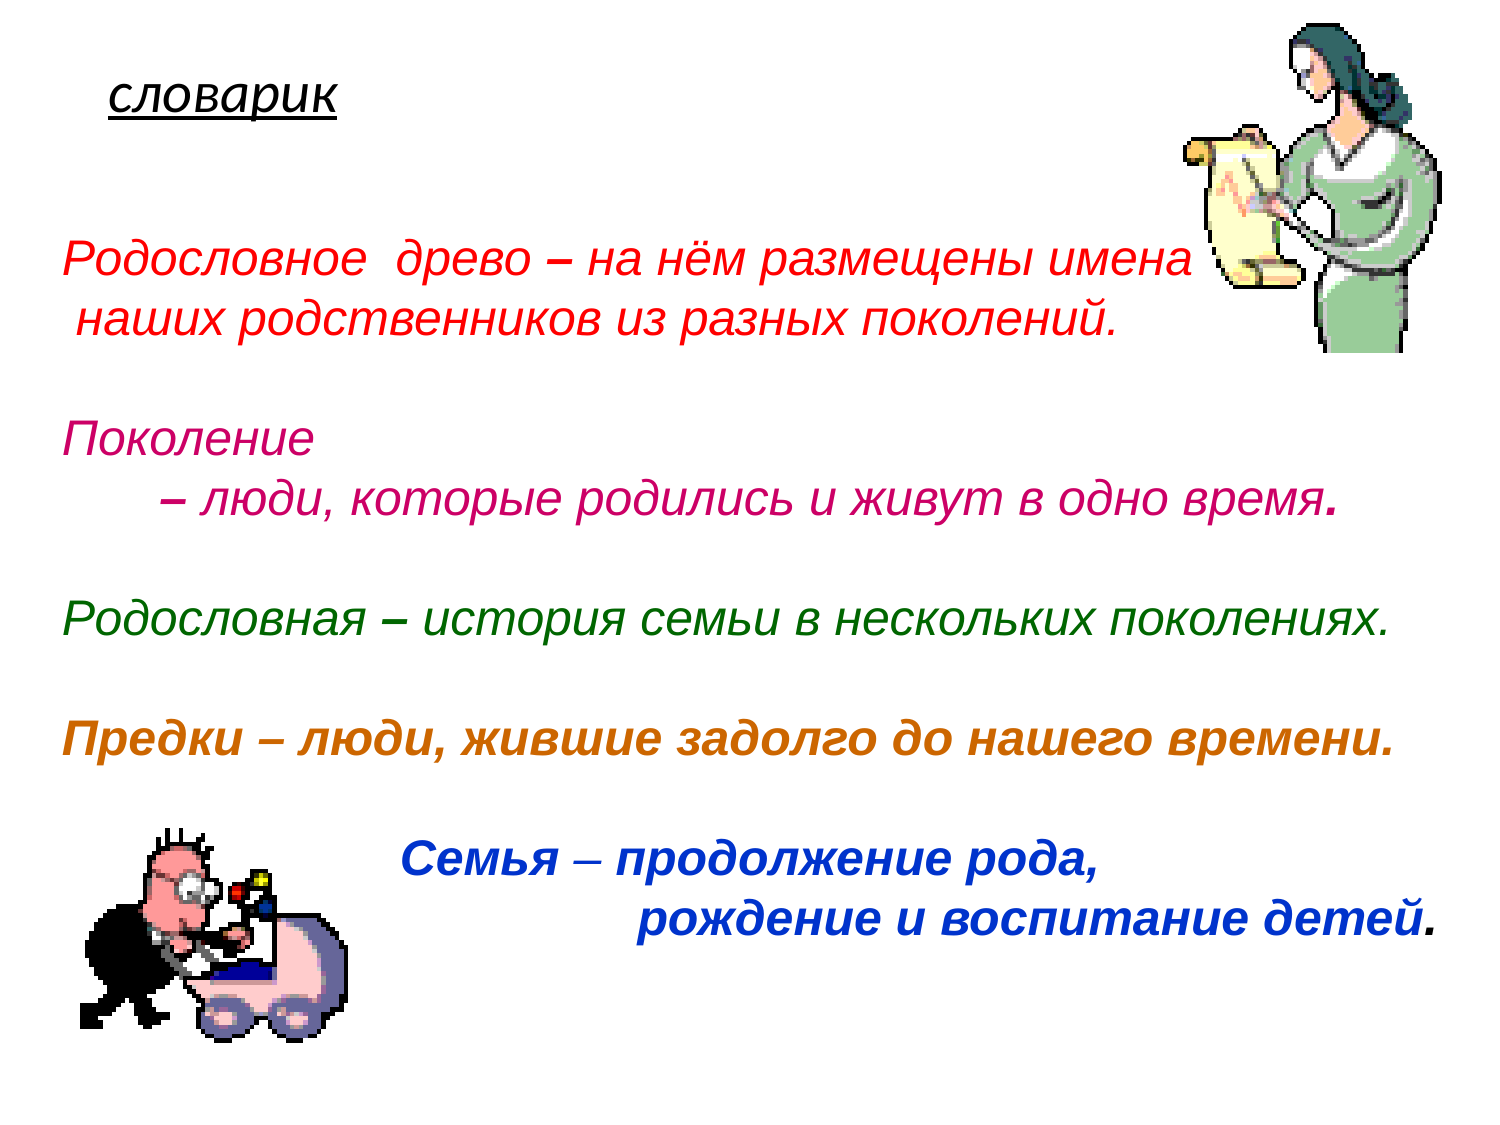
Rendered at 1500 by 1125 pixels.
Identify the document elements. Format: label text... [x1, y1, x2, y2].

picture [1183, 23, 1442, 354]
text_box Родословное древо – на нём размещены имена наших родственников из разных поколений. Поколение – люди, которые родились и живут в одно время. Родословная – история семьи в нескольких поколениях. Предки – люди, жившие задолго до нашего времени. Семья – продолжение рода, рождение и воспитание детей. [46, 97, 1454, 953]
text_box словарик [93, 46, 364, 132]
picture [72, 820, 402, 1079]
